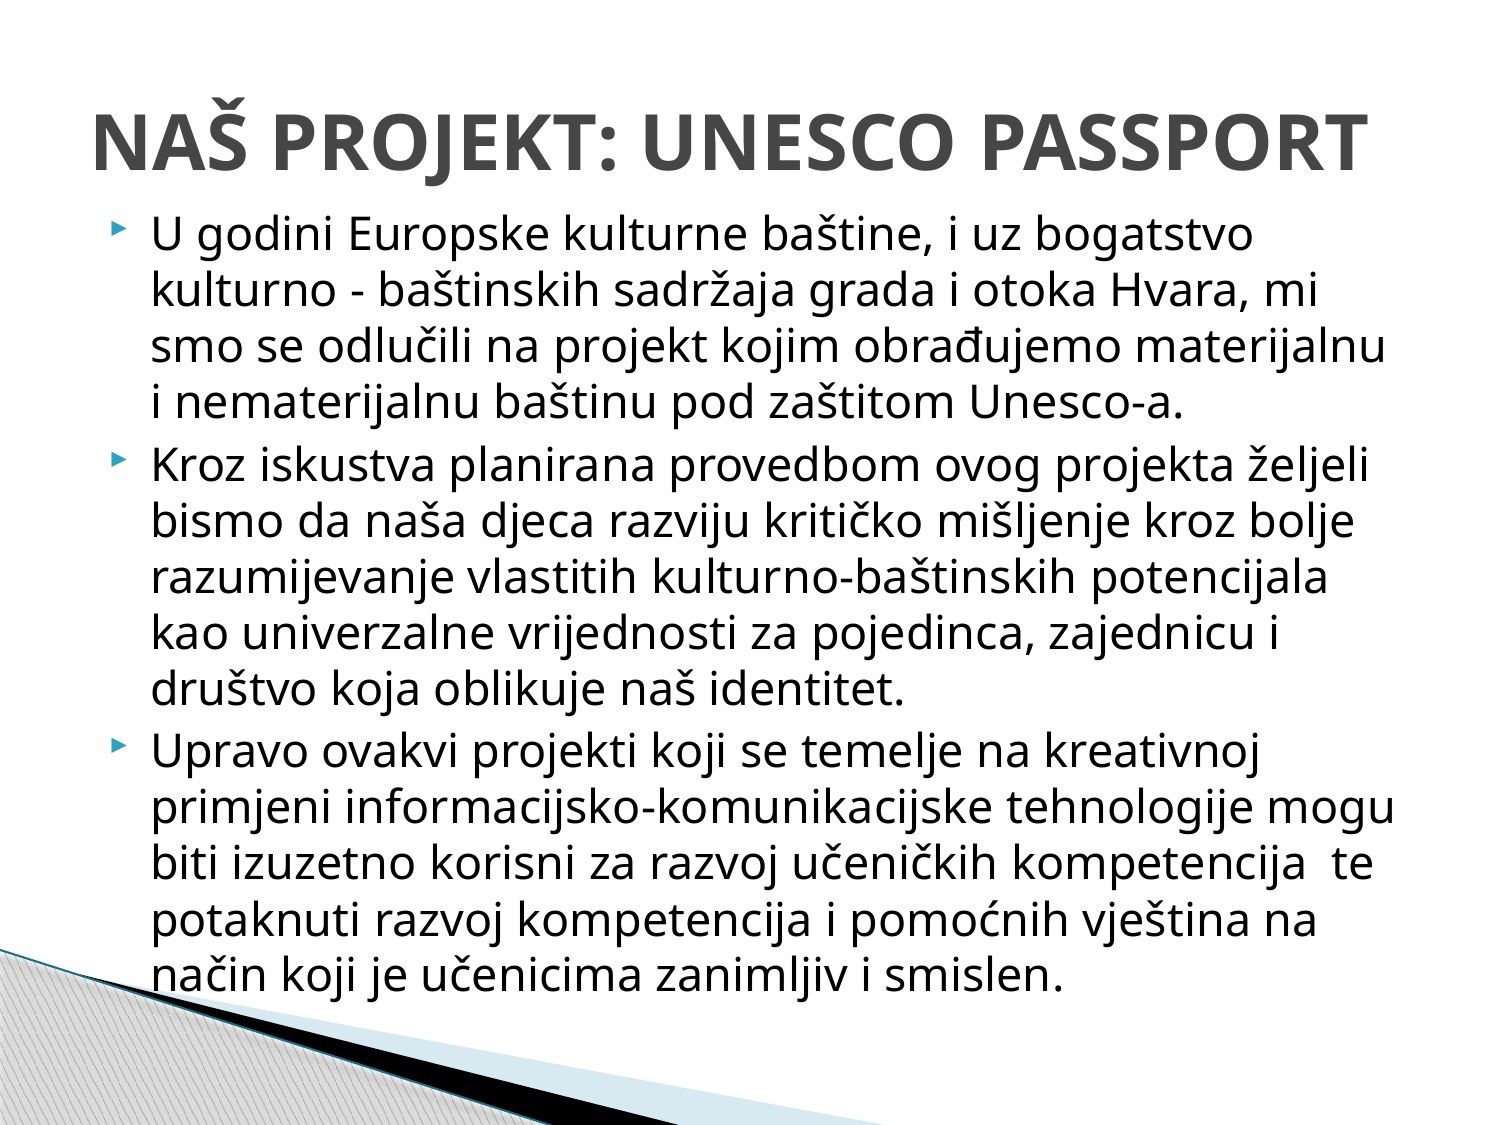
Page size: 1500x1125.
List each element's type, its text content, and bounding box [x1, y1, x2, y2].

list U godini Europske kulturne baštine, i uz bogatstvo kulturno - baštinskih sadržaja grada i otoka Hvara, mi smo se odlučili na projekt kojim obrađujemo materijalnu i nematerijalnu baštinu pod zaštitom Unesco-a. Kroz iskustva planirana provedbom ovog projekta željeli bismo da naša djeca razviju kritičko mišljenje kroz bolje razumijevanje vlastitih kulturno-baštinskih potencijala kao univerzalne vrijednosti za pojedinca, zajednicu i društvo koja oblikuje naš identitet. Upravo ovakvi projekti koji se temelje na kreativnoj primjeni informacijsko-komunikacijske tehnologije mogu biti izuzetno korisni za razvoj učeničkih kompetencija te potaknuti razvoj kompetencija i pomoćnih vještina na način koji je učenicima zanimljiv i smislen. [76, 196, 1427, 1060]
title NAŠ PROJEKT: UNESCO PASSPORT [75, 45, 1425, 233]
